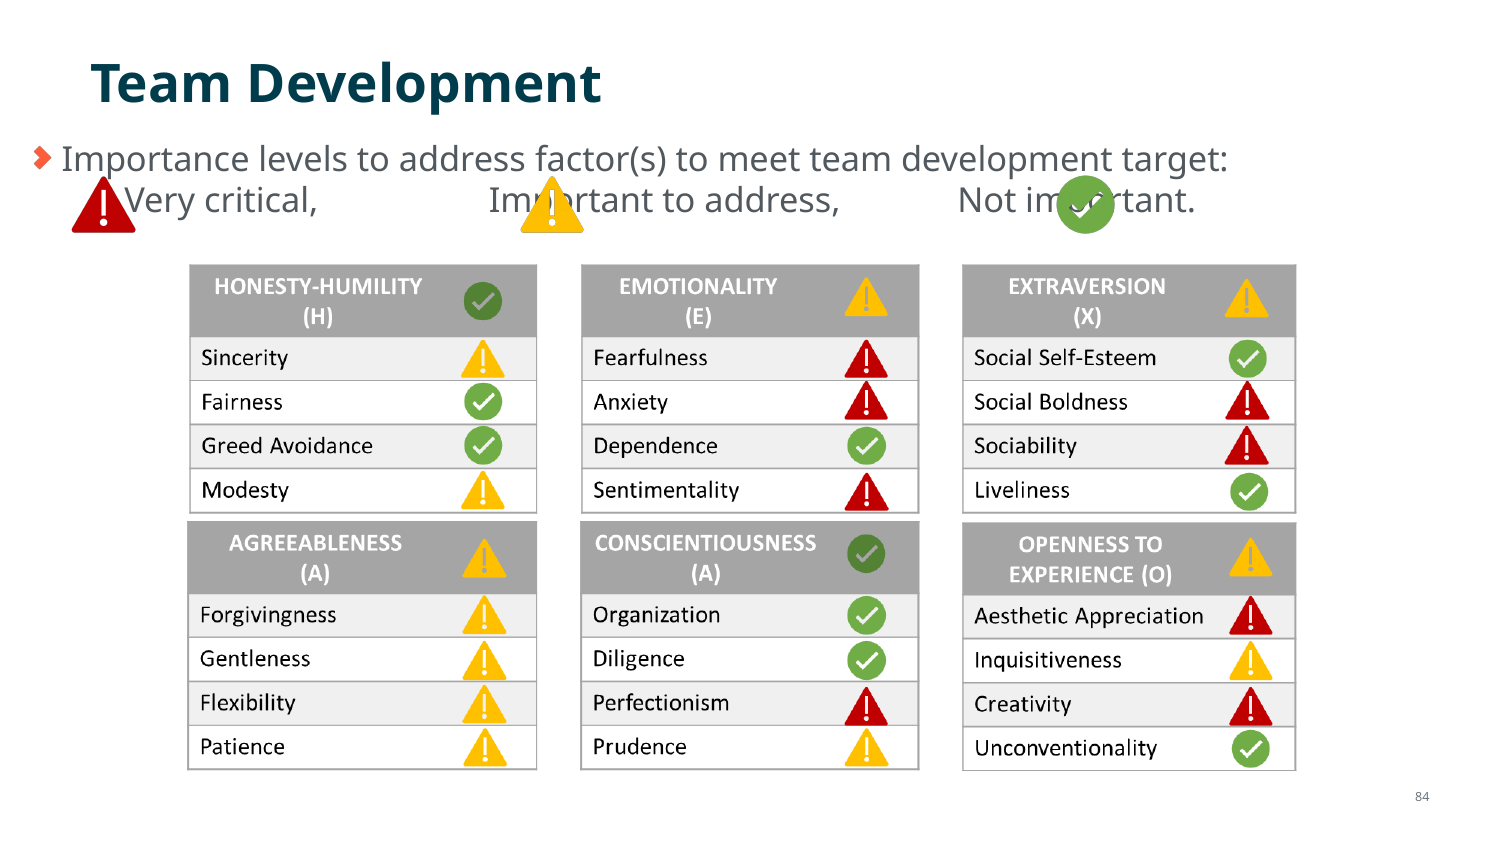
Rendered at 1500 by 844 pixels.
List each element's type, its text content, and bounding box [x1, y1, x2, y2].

picture [68, 169, 139, 240]
title Team Development [75, 44, 1425, 114]
picture [33, 145, 52, 170]
list Importance levels to address factor(s) to meet team development target: Very critical, Important to address, Not important. [18, 129, 1500, 263]
picture [187, 262, 1297, 777]
picture [517, 169, 587, 240]
picture [1049, 168, 1122, 241]
